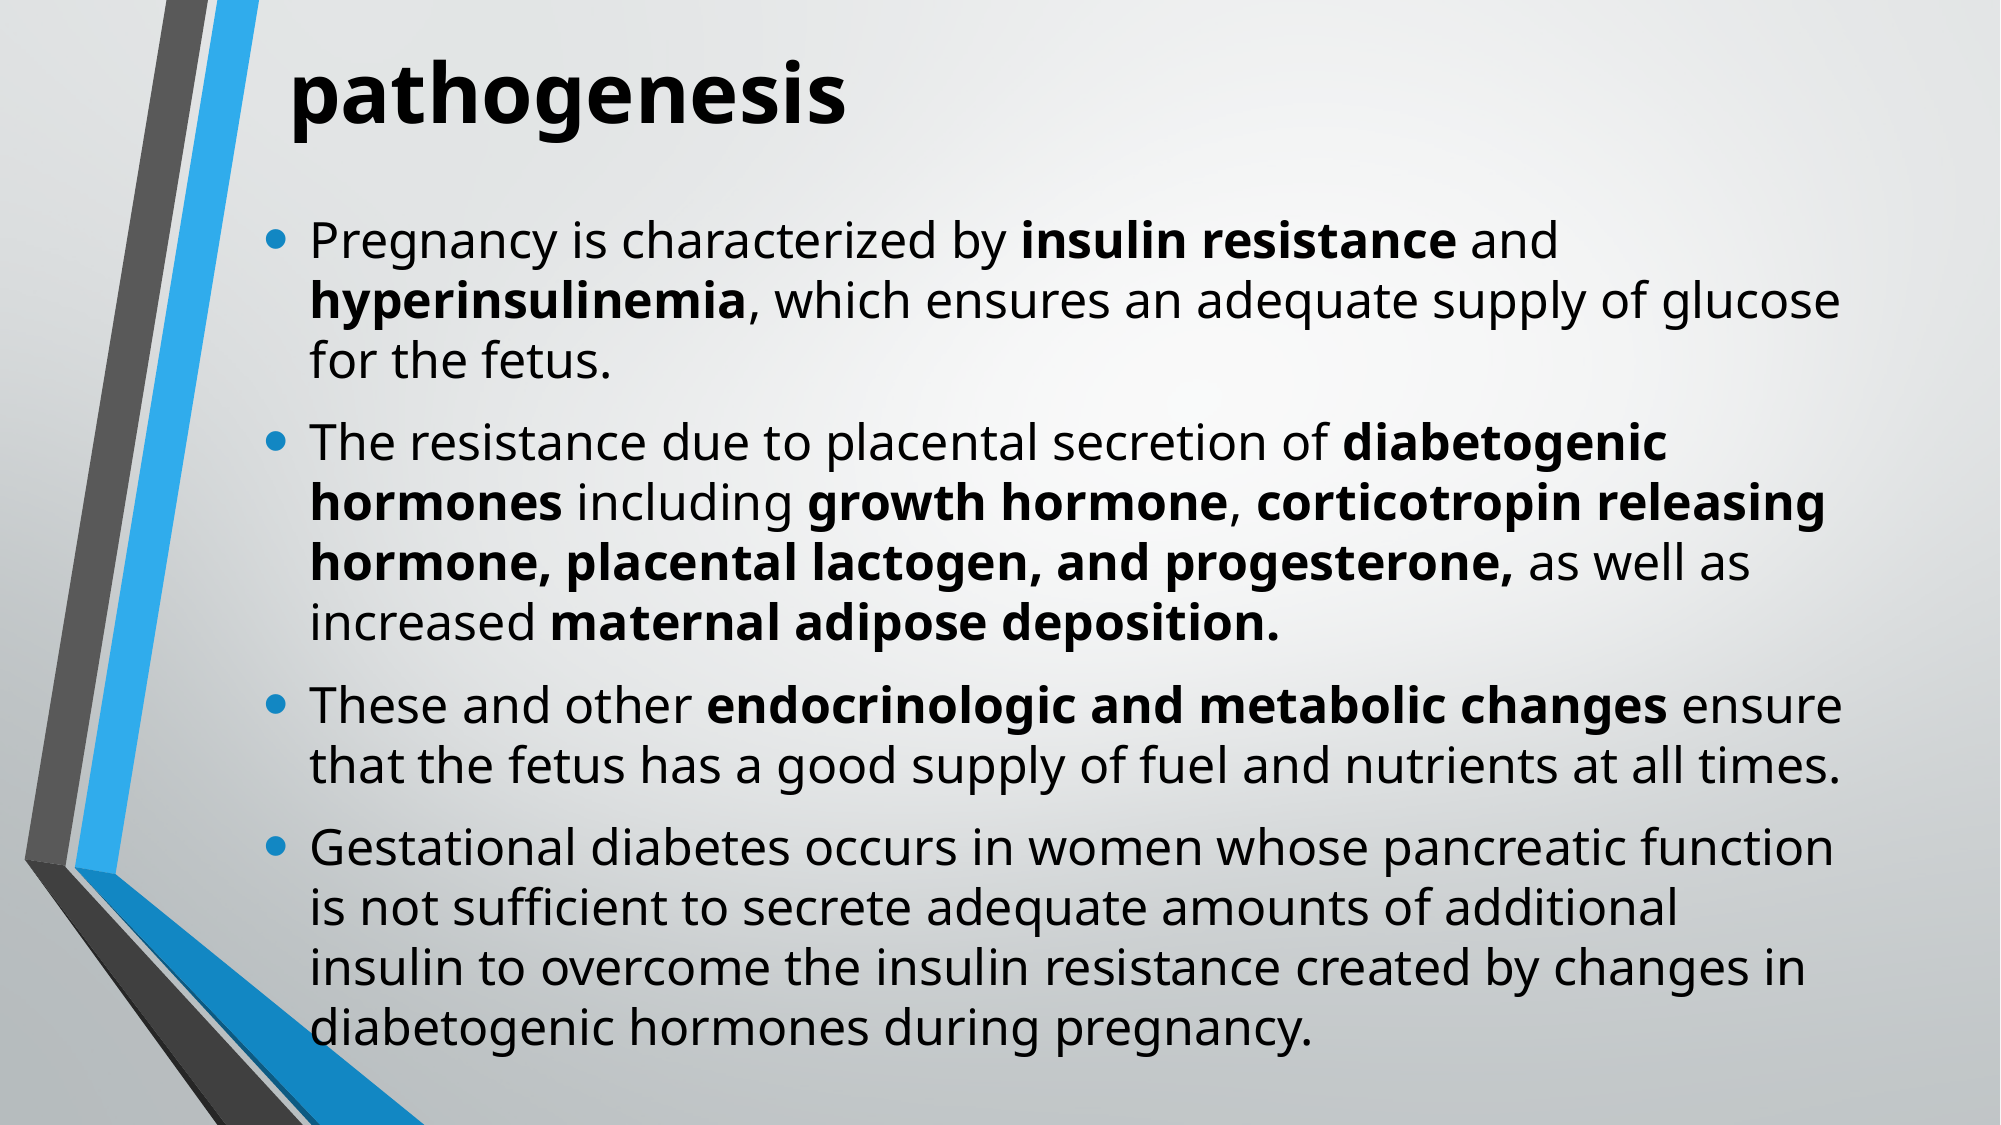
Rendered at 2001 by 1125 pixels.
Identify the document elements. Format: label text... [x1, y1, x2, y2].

title pathogenesis [272, 27, 1863, 154]
list Pregnancy is characterized by insulin resistance and hyperinsulinemia, which ensures an adequate supply of glucose for the fetus. The resistance due to placental secretion of diabetogenic hormones including growth hormone, corticotropin releasing hormone, placental lactogen, and progesterone, as well as increased maternal adipose deposition. These and other endocrinologic and metabolic changes ensure that the fetus has a good supply of fuel and nutrients at all times. Gestational diabetes occurs in women whose pancreatic function is not sufficient to secrete adequate amounts of additional insulin to overcome the insulin resistance created by changes in diabetogenic hormones during pregnancy. [247, 182, 1863, 1082]
